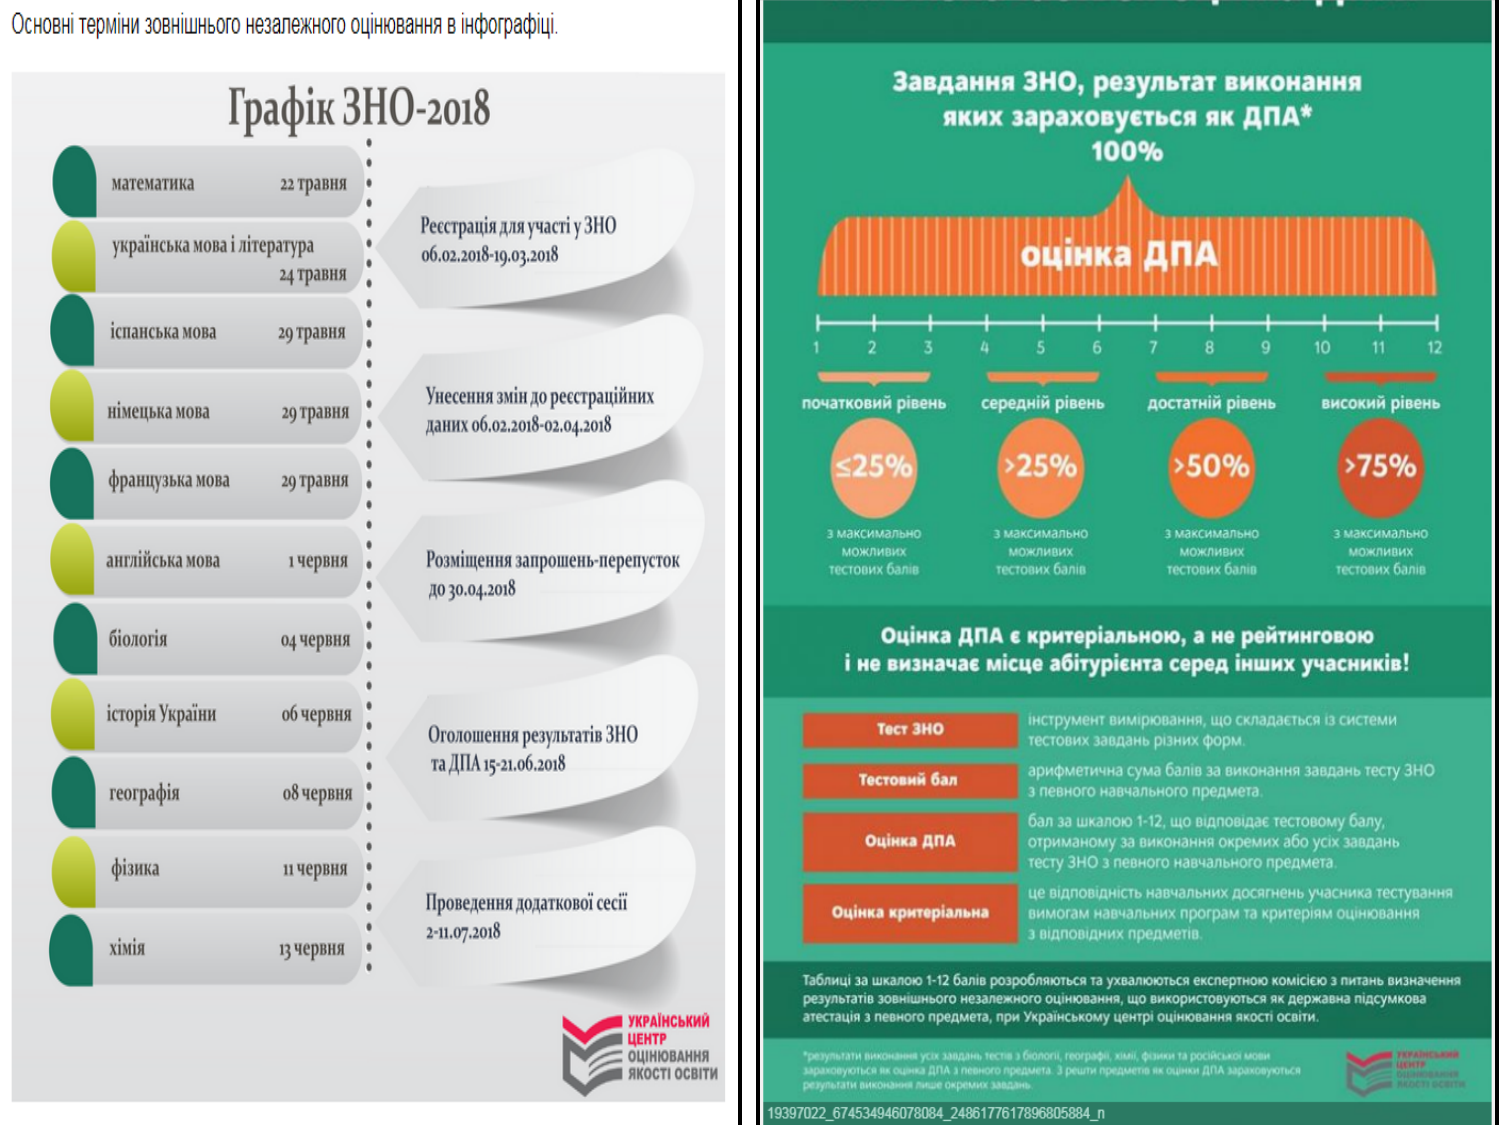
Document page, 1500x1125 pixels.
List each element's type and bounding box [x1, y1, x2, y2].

list [0, 0, 739, 1125]
picture [760, 0, 1496, 1125]
